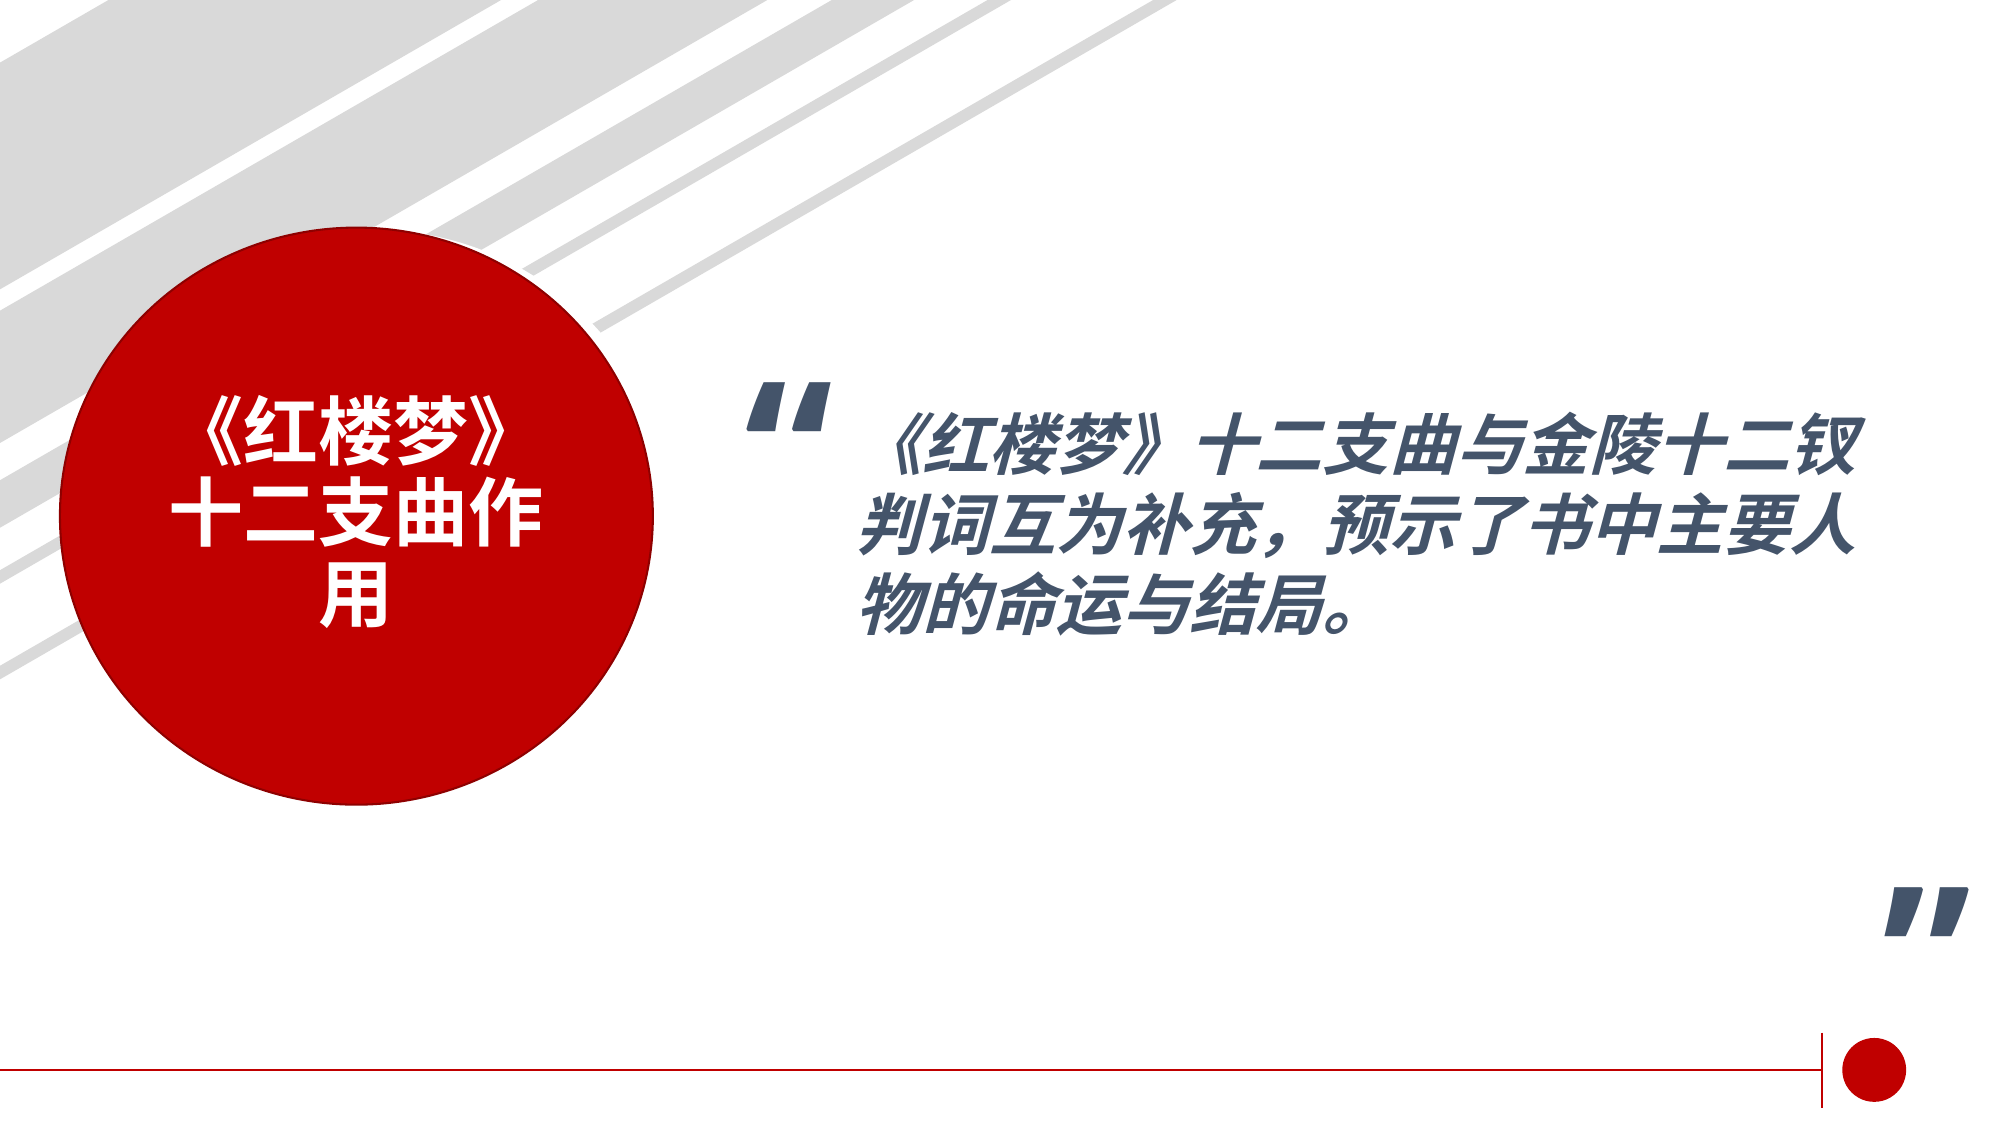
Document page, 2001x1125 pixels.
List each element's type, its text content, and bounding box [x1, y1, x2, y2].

text_box 《红楼梦》十二支曲作用 [58, 226, 654, 806]
title 《红楼梦》十二支曲与金陵十二钗判词互为补充，预示了书中主要人物的命运与结局。 [840, 395, 1883, 983]
